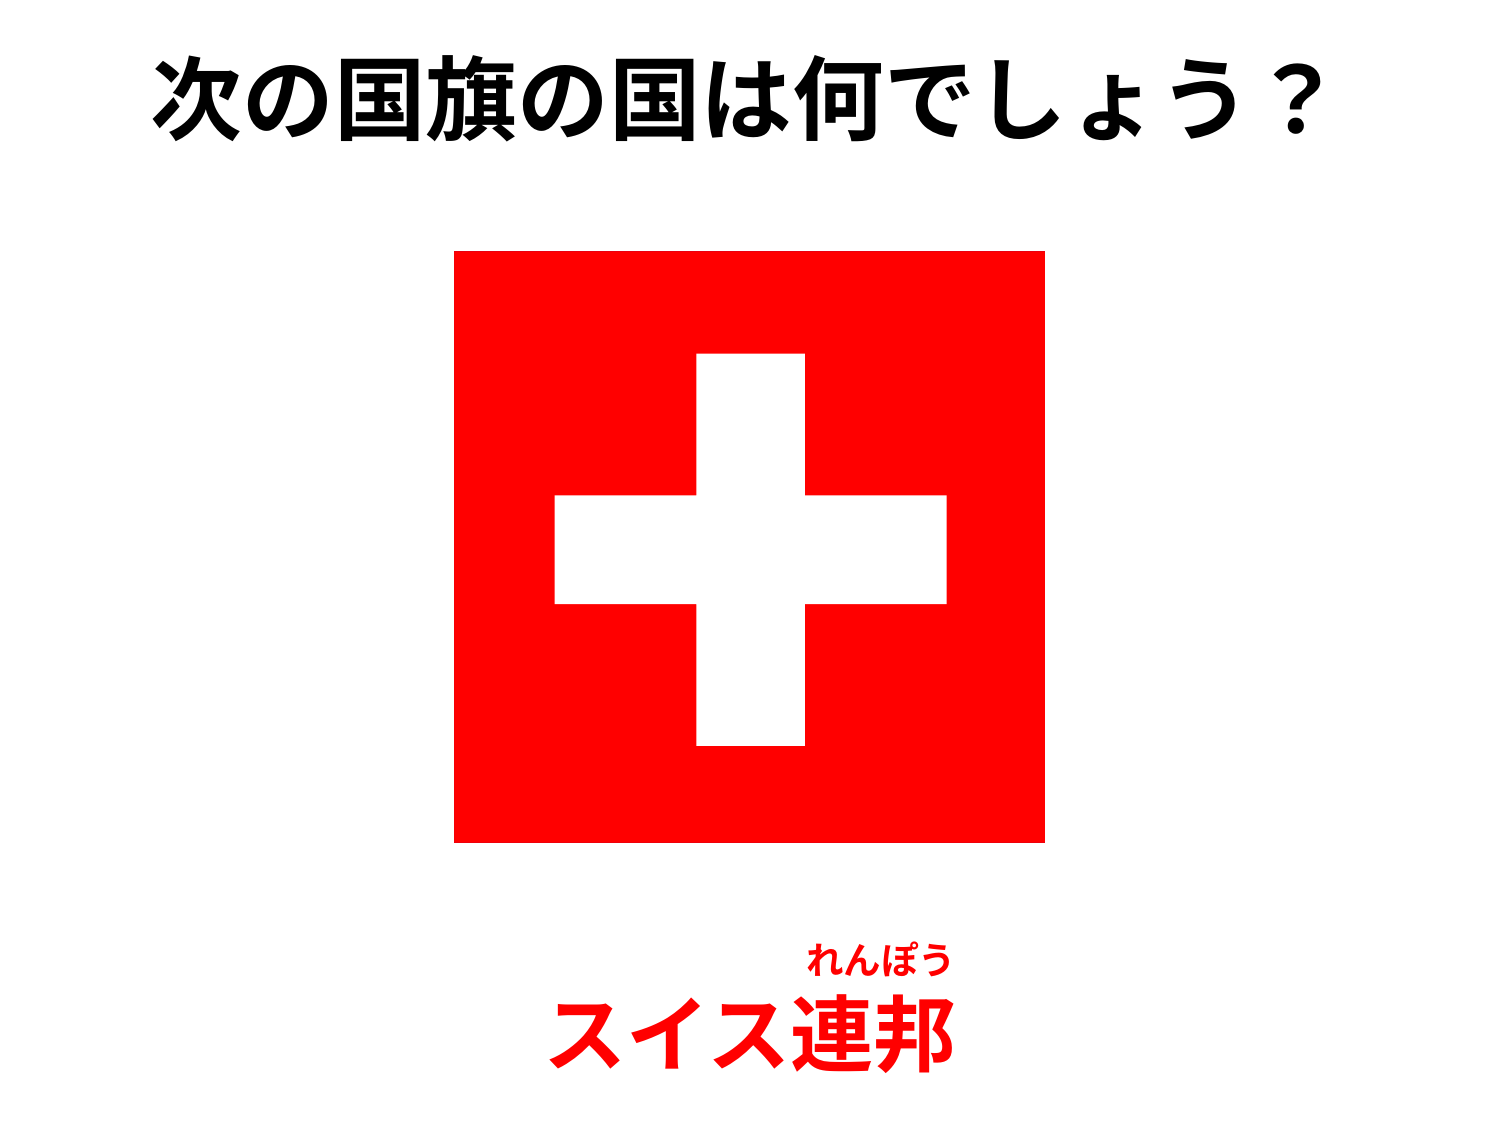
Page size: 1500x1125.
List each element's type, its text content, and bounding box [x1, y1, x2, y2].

text_box 次の国旗の国は何でしょう？ [135, 0, 1364, 208]
text_box れんぽう スイス連邦 [0, 929, 1500, 1125]
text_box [454, 251, 1045, 843]
